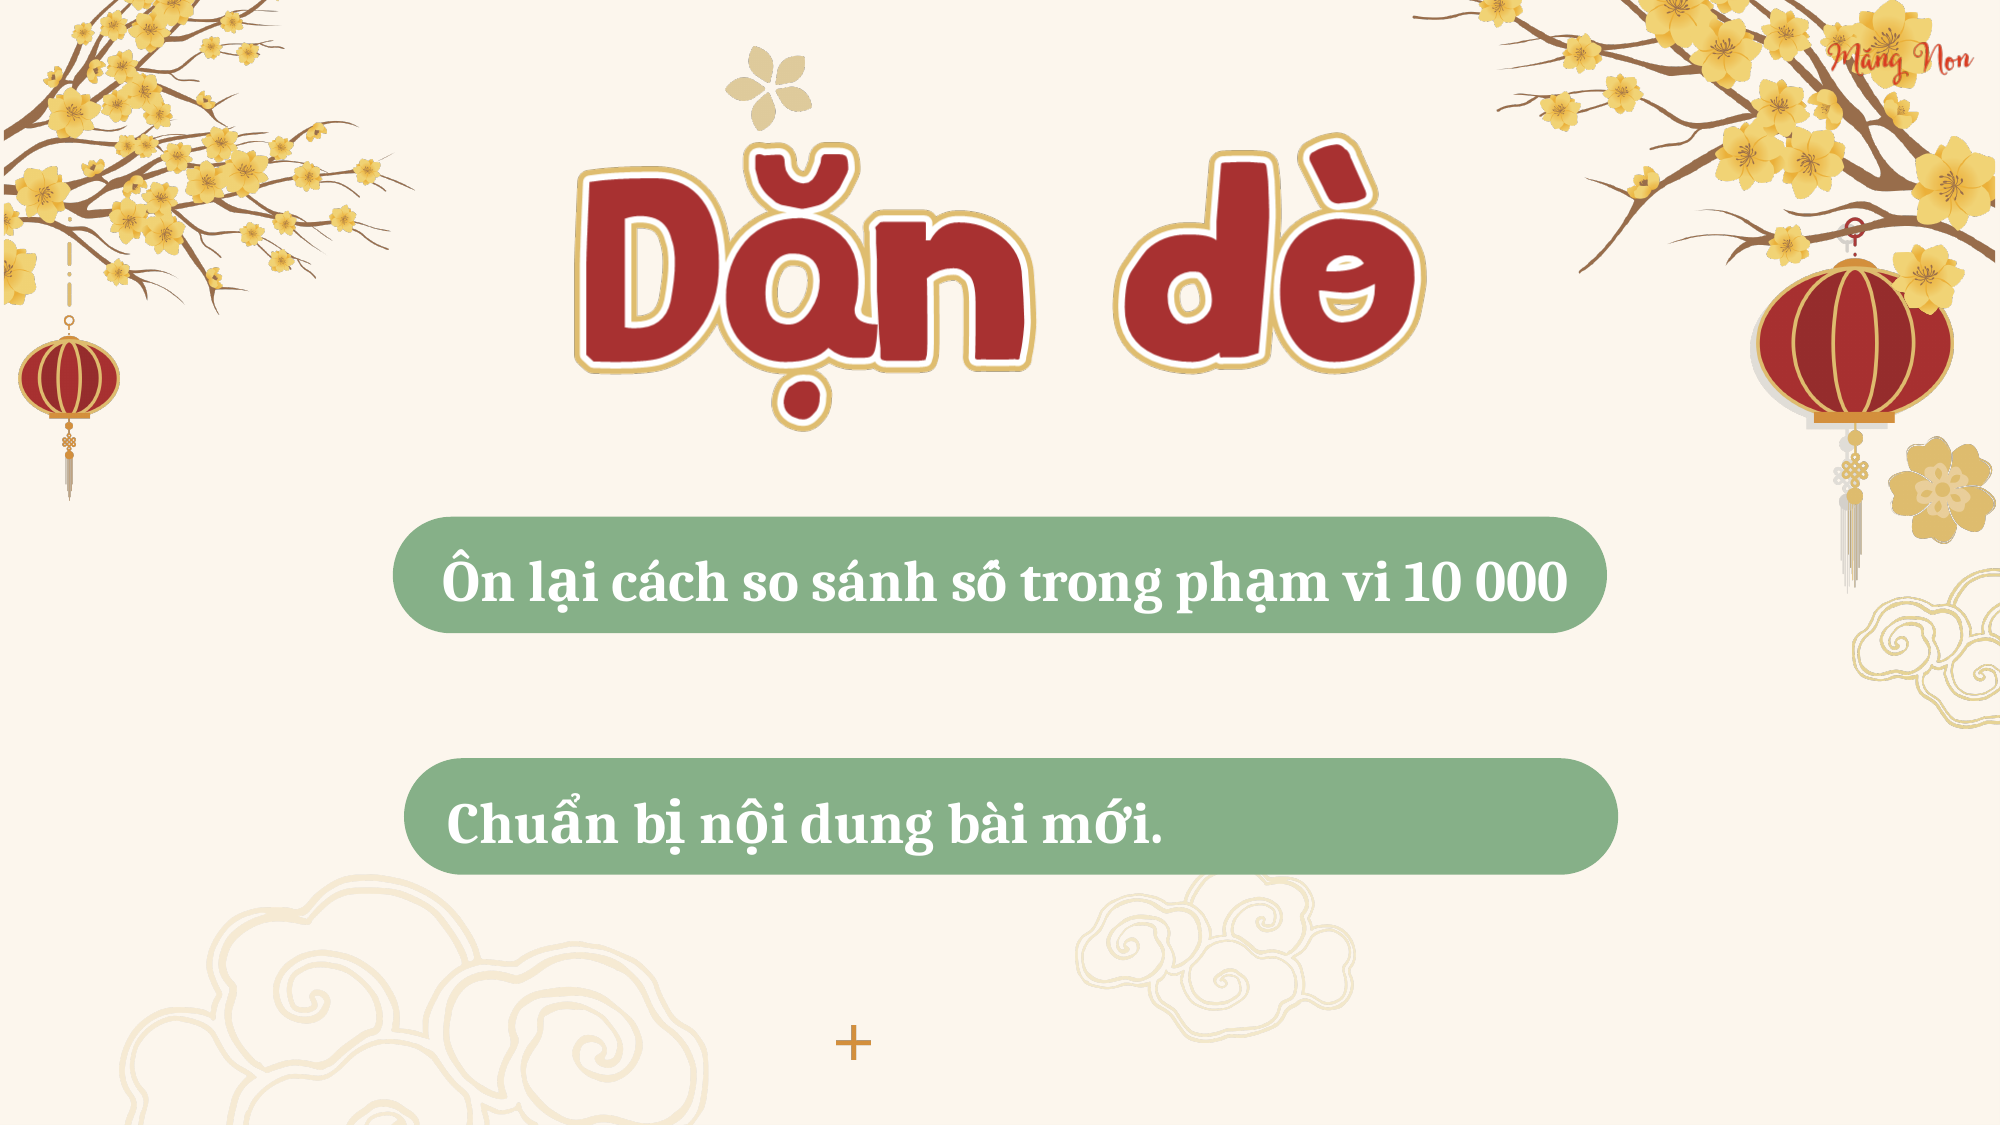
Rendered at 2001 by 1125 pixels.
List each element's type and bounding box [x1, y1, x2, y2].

picture [0, 0, 2001, 1125]
text_box [392, 516, 1607, 634]
text_box [403, 758, 1619, 875]
